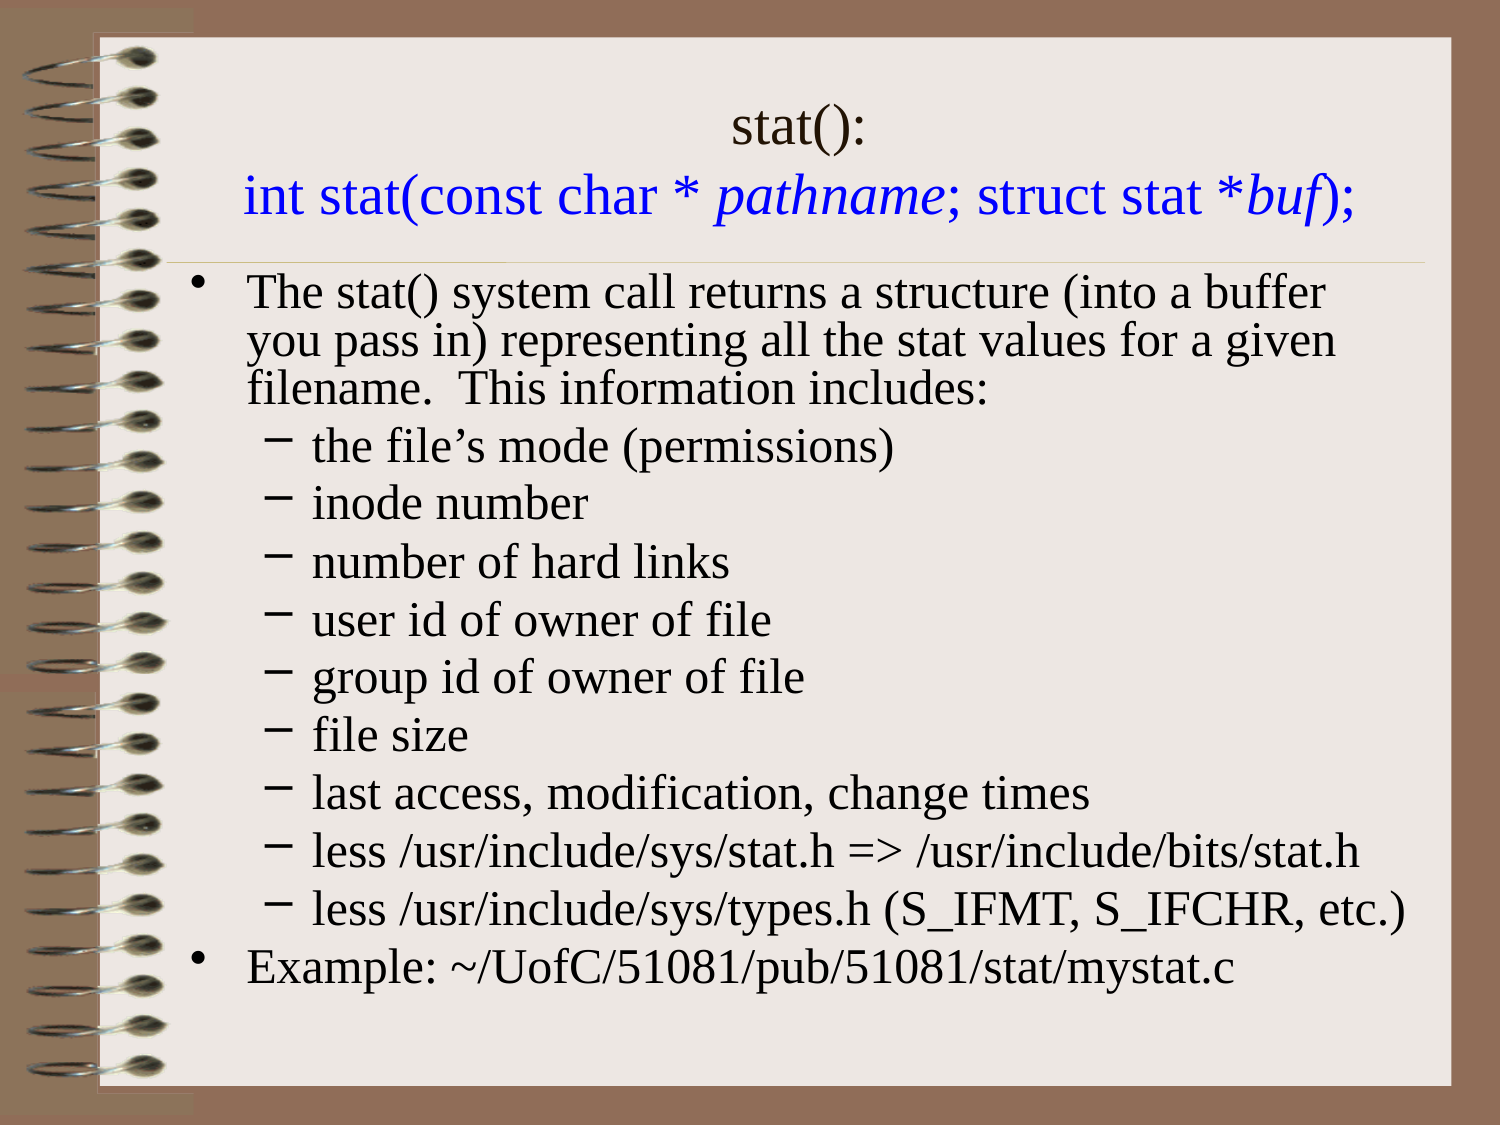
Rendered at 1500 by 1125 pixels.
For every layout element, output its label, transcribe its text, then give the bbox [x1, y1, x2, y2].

picture [0, 692, 194, 1115]
title stat(): int stat(const char * pathname; struct stat *buf); [174, 62, 1426, 251]
picture [0, 8, 194, 674]
list The stat() system call returns a structure (into a buffer you pass in) representing all the stat values for a given filename. This information includes: the file’s mode (permissions) inode number number of hard links user id of owner of file group id of owner of file file size last access, modification, change times less /usr/include/sys/stat.h => /usr/include/bits/stat.h less /usr/include/sys/types.h (S_IFMT, S_IFCHR, etc.) Example: ~/UofC/51081/pub/51081/stat/mystat.c [174, 262, 1426, 1076]
